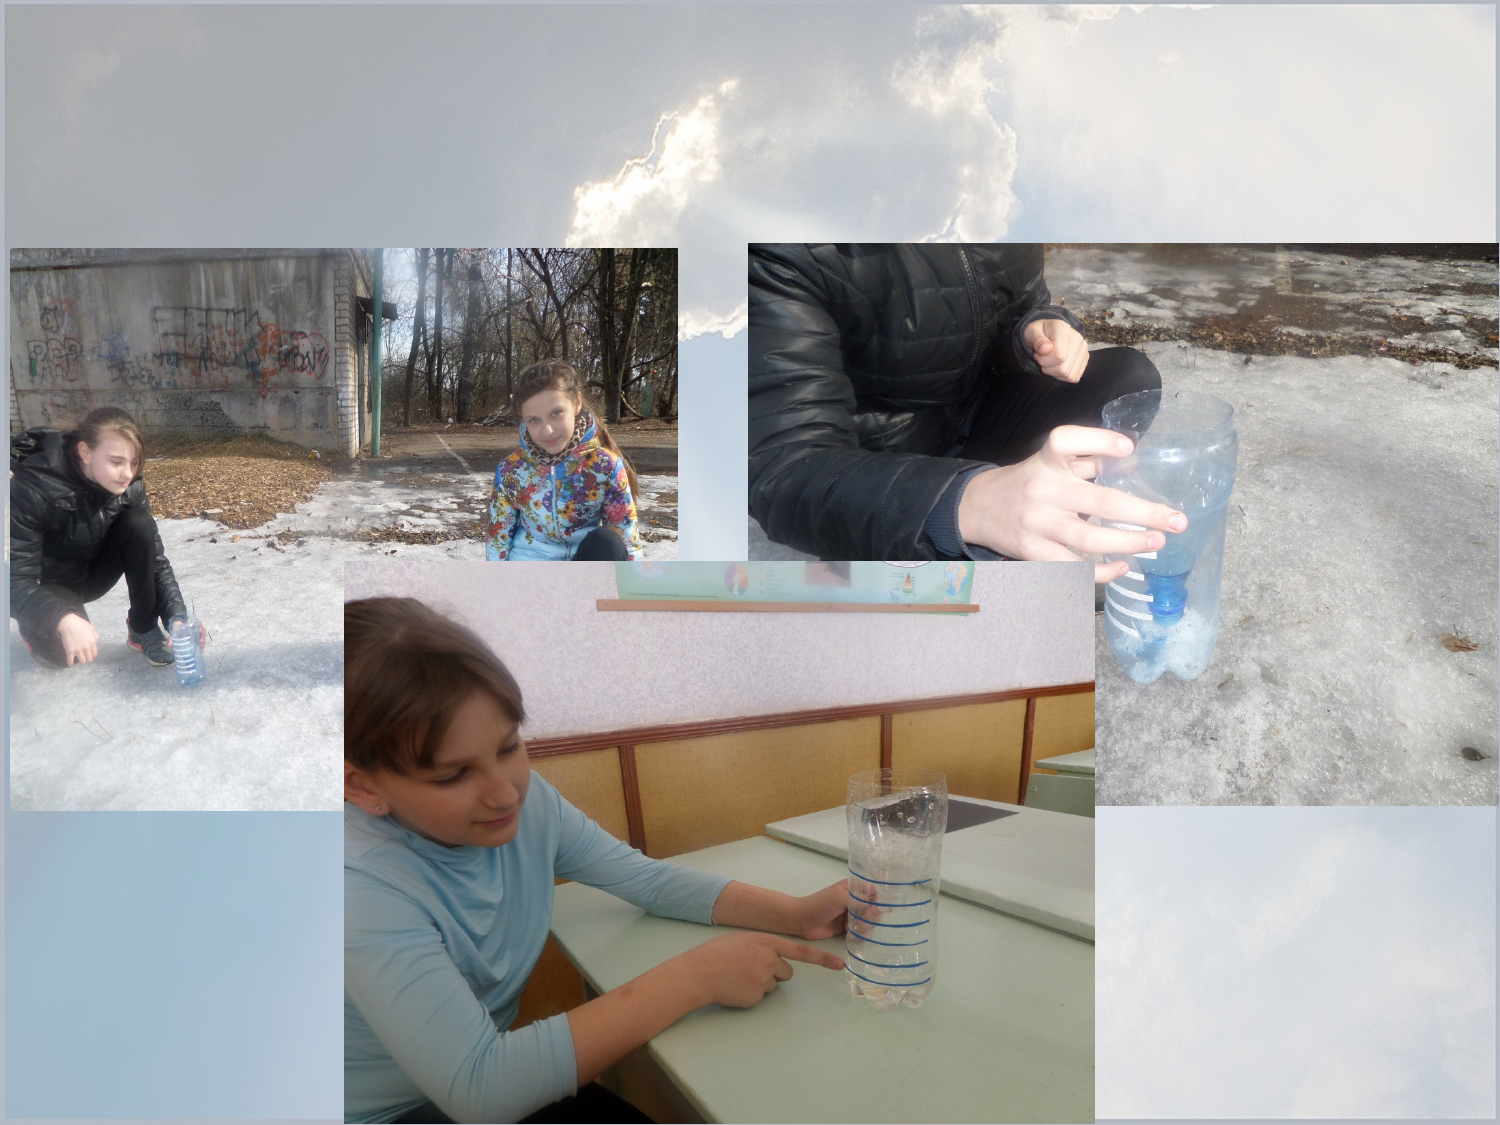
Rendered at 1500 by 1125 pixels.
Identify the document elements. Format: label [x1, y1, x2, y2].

picture [10, 242, 1499, 1125]
